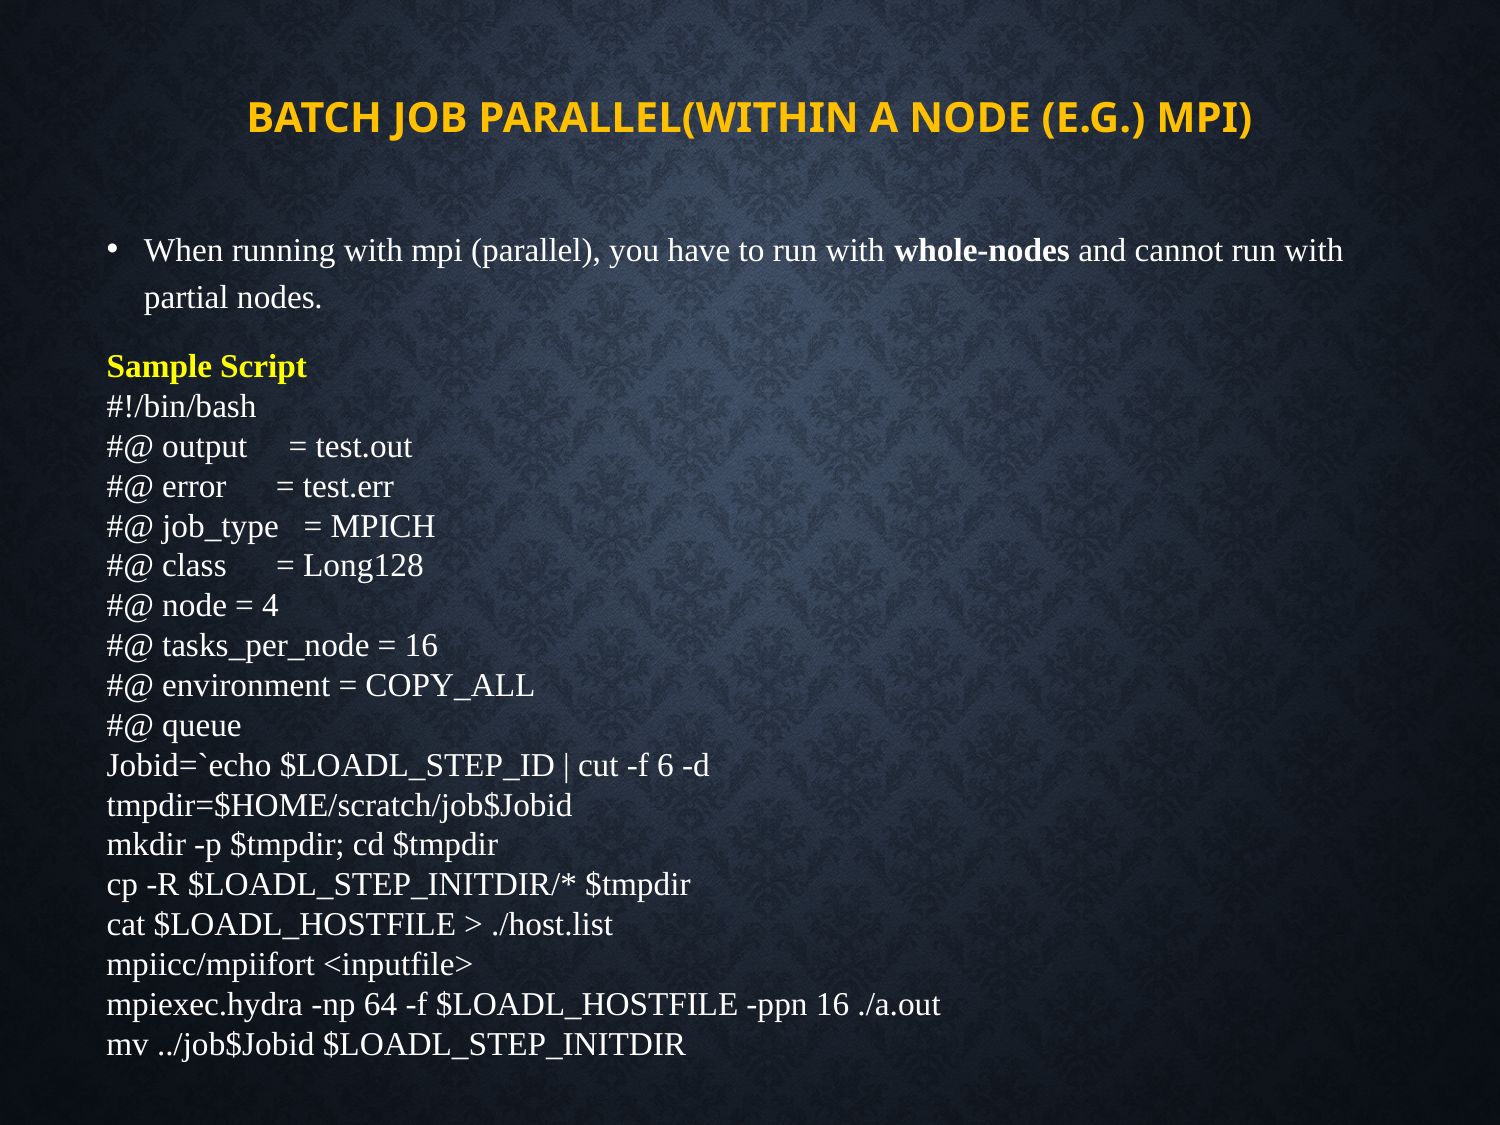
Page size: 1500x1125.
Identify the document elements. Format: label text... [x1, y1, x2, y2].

picture [0, 0, 1500, 1125]
text_box Batch Job Parallel(within a node (e.G.) mpi) [112, 75, 1387, 163]
text_box When running with mpi (parallel), you have to run with whole-nodes and cannot run with partial nodes. Sample Script #!/bin/bash #@ output = test.out #@ error = test.err #@ job_type = MPICH #@ class = Long128 #@ node = 4 #@ tasks_per_node = 16 #@ environment = COPY_ALL #@ queue Jobid=`echo $LOADL_STEP_ID | cut -f 6 -d tmpdir=$HOME/scratch/job$Jobid mkdir -p $tmpdir; cd $tmpdir cp -R $LOADL_STEP_INITDIR/* $tmpdir cat $LOADL_HOSTFILE > ./host.list mpiicc/mpiifort <inputfile> mpiexec.hydra -np 64 -f $LOADL_HOSTFILE -ppn 16 ./a.out mv ../job$Jobid $LOADL_STEP_INITDIR [91, 212, 1387, 1088]
